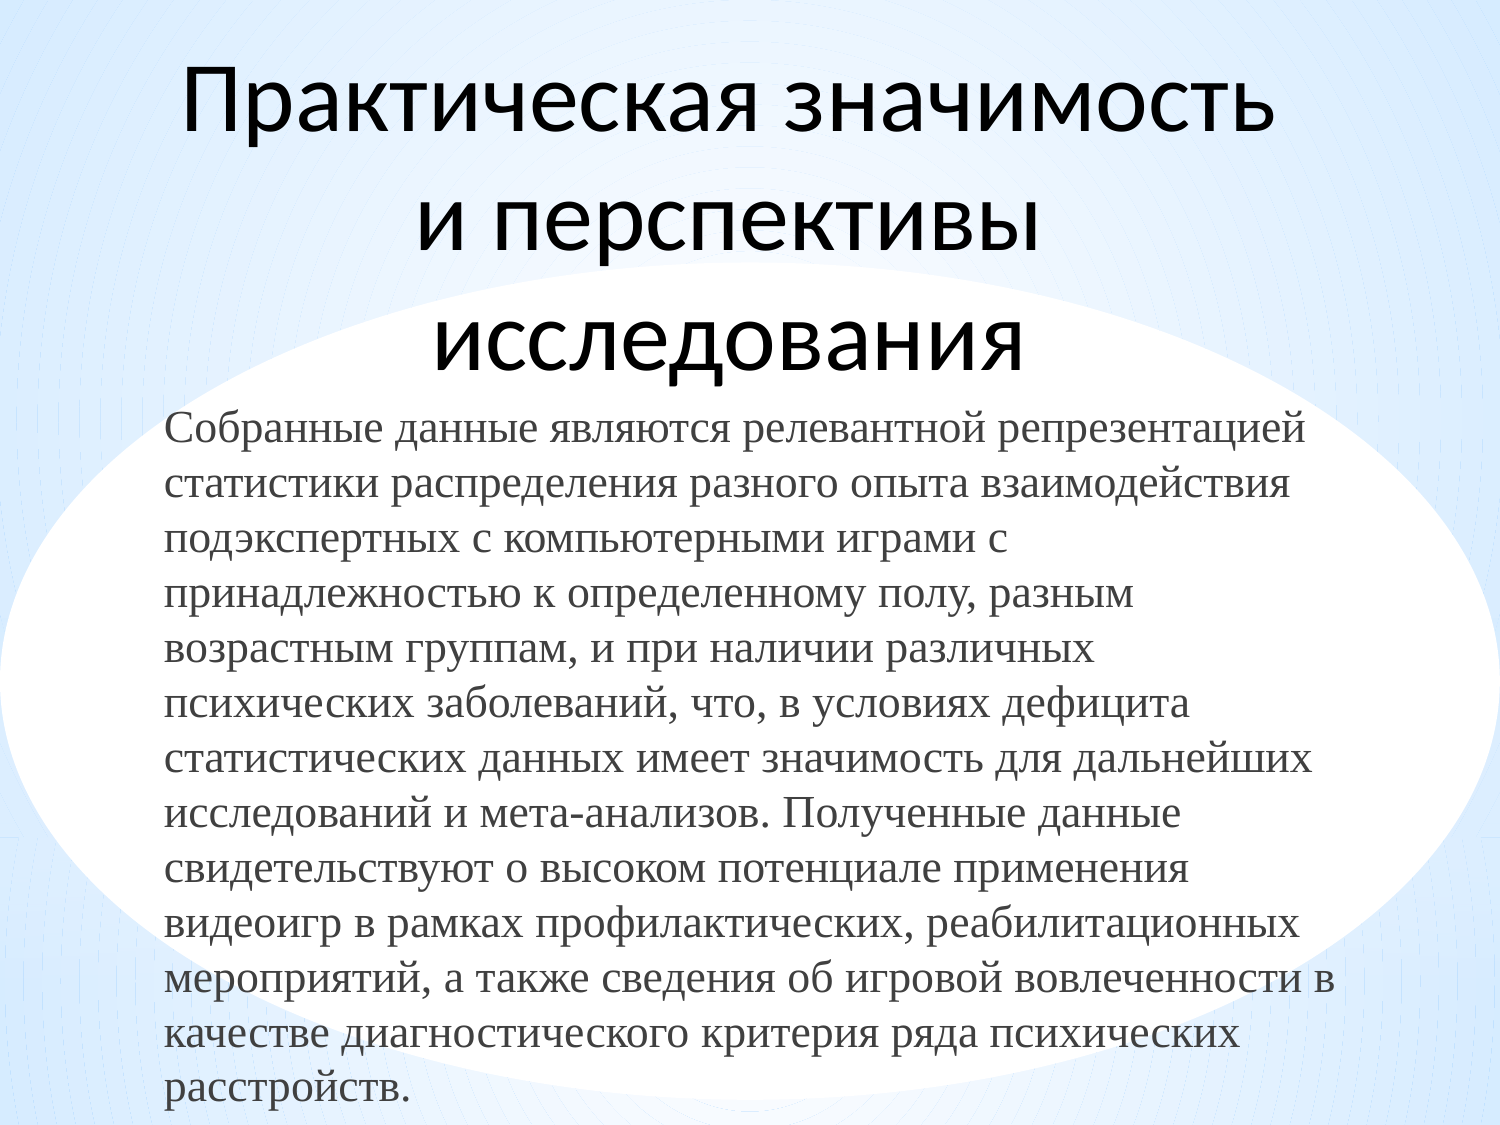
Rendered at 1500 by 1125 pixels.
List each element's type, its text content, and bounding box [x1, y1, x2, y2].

text_box Практическая значимость и перспективы исследования [153, 23, 1306, 389]
text_box Собранные данные являются релевантной репрезентацией статистики распределения разного опыта взаимодействия подэкспертных с компьютерными играми с принадлежностью к определенному полу, разным возрастным группам, и при наличии различных психических заболеваний, что, в условиях дефицита статистических данных имеет значимость для дальнейших исследований и мета-анализов. Полученные данные свидетельствуют о высоком потенциале применения видеоигр в рамках профилактических, реабилитационных мероприятий, а также сведения об игровой вовлеченности в качестве диагностического критерия ряда психических расстройств. [141, 389, 1370, 1125]
